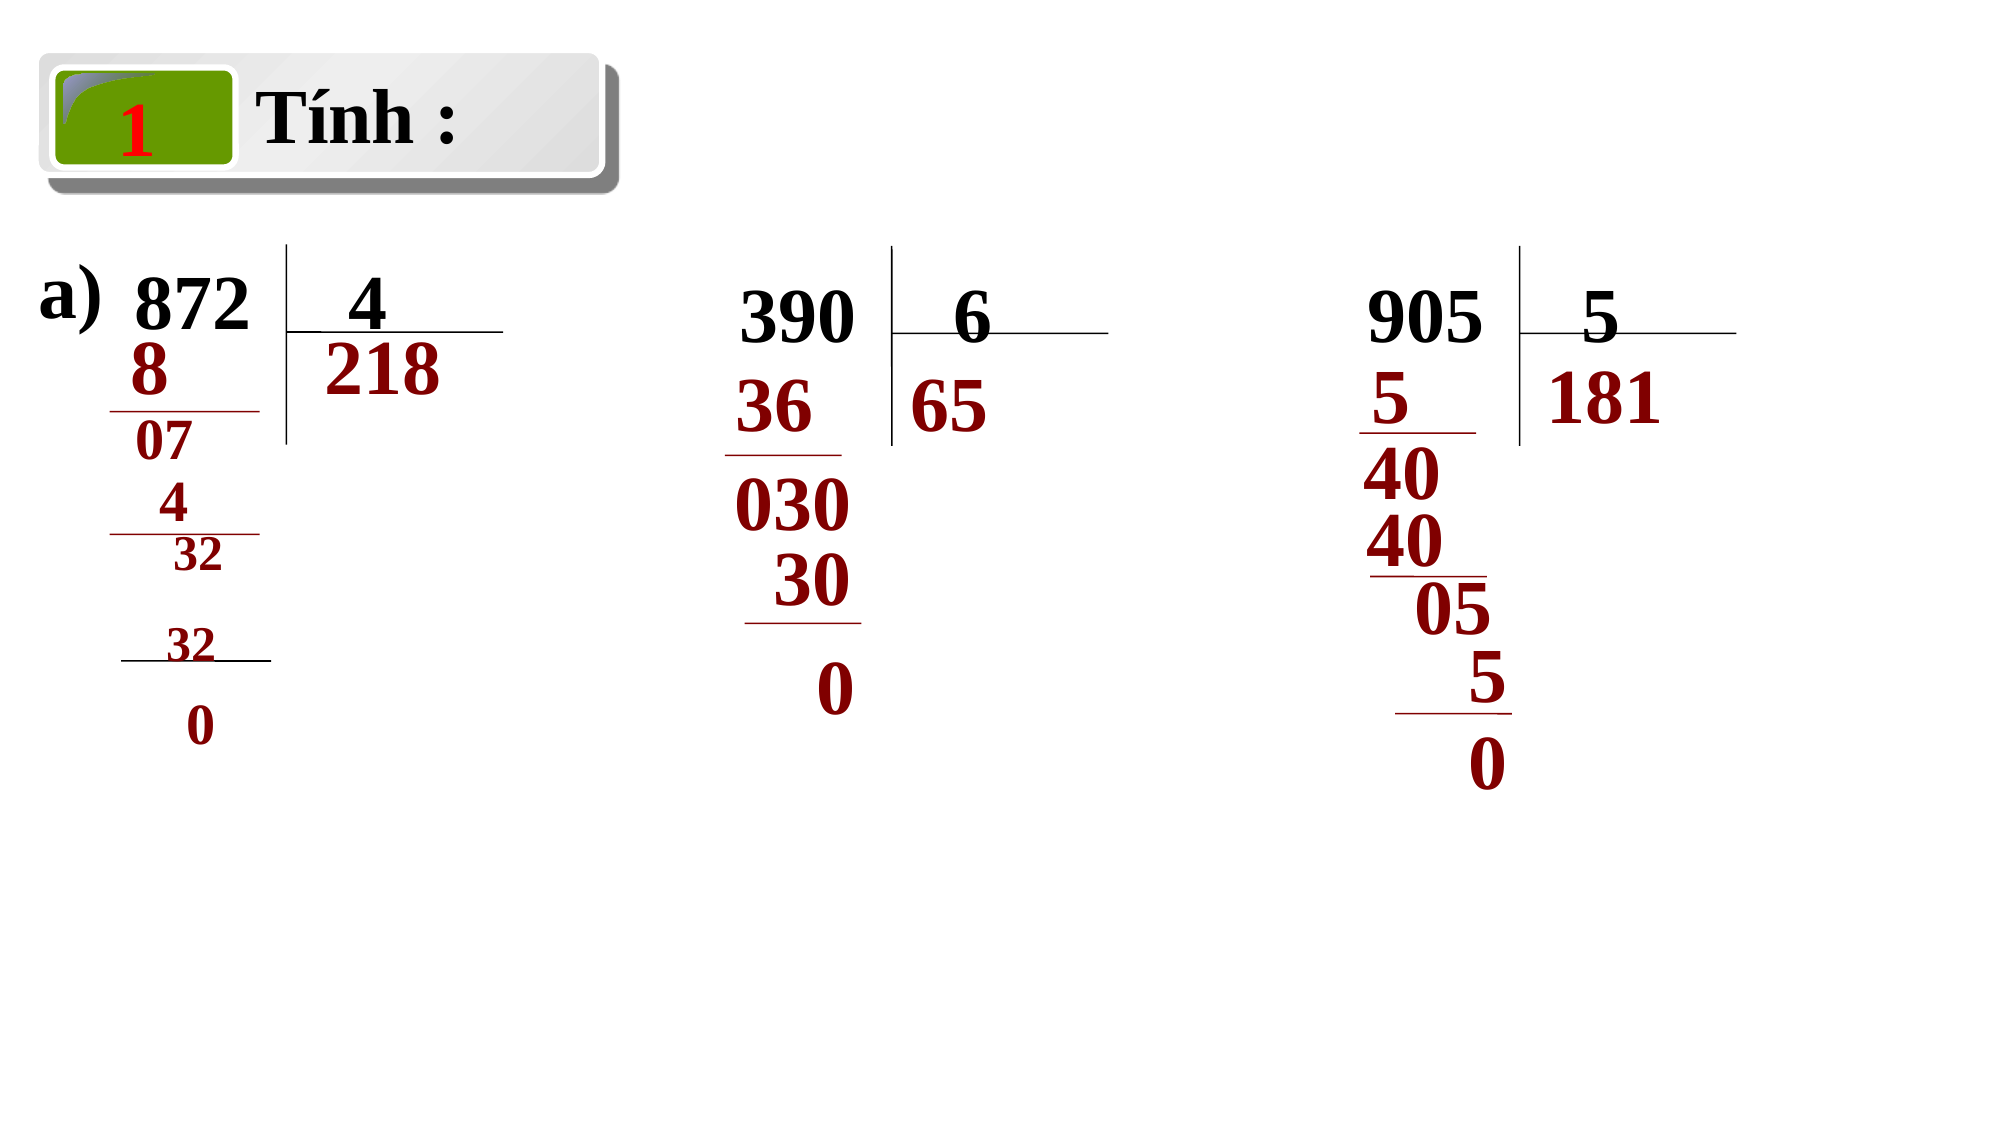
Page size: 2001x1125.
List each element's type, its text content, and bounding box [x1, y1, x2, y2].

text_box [1352, 245, 1870, 447]
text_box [1348, 338, 1774, 814]
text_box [85, 309, 630, 769]
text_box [701, 345, 1101, 739]
text_box a) [24, 232, 141, 342]
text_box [35, 49, 603, 205]
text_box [119, 244, 637, 445]
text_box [724, 245, 1242, 447]
